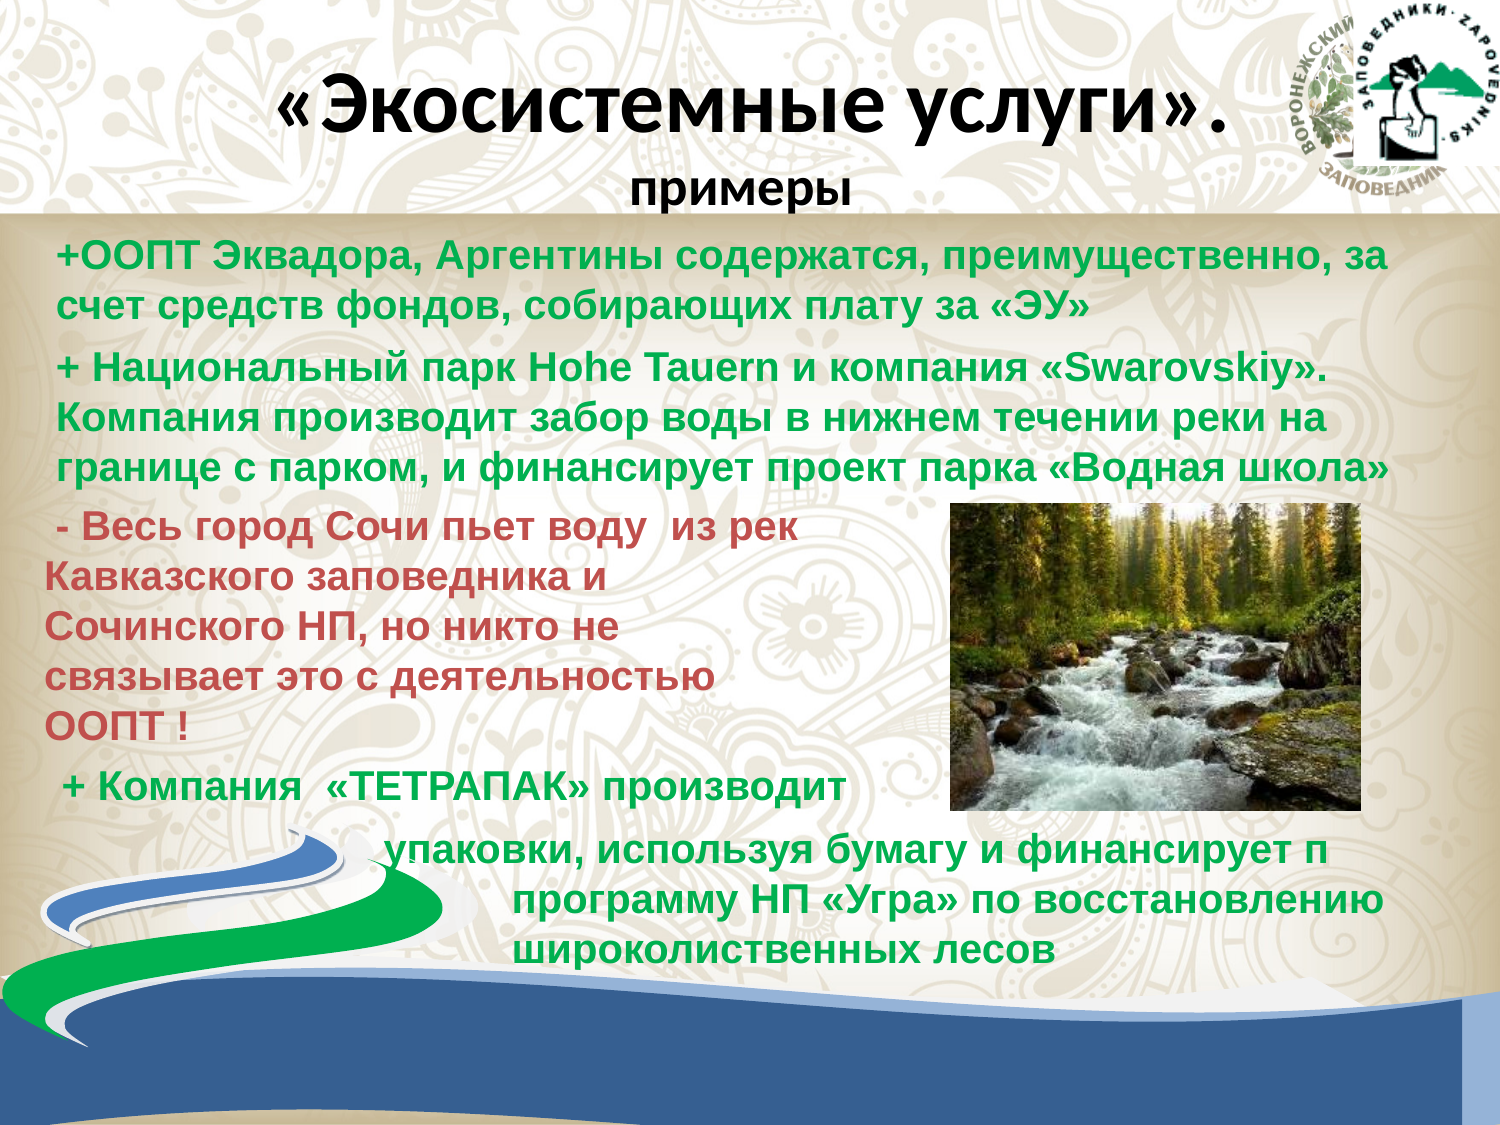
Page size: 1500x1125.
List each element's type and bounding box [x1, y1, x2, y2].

picture [0, 0, 1500, 822]
text_box [0, 822, 1500, 1125]
text_box [1353, 0, 1500, 166]
